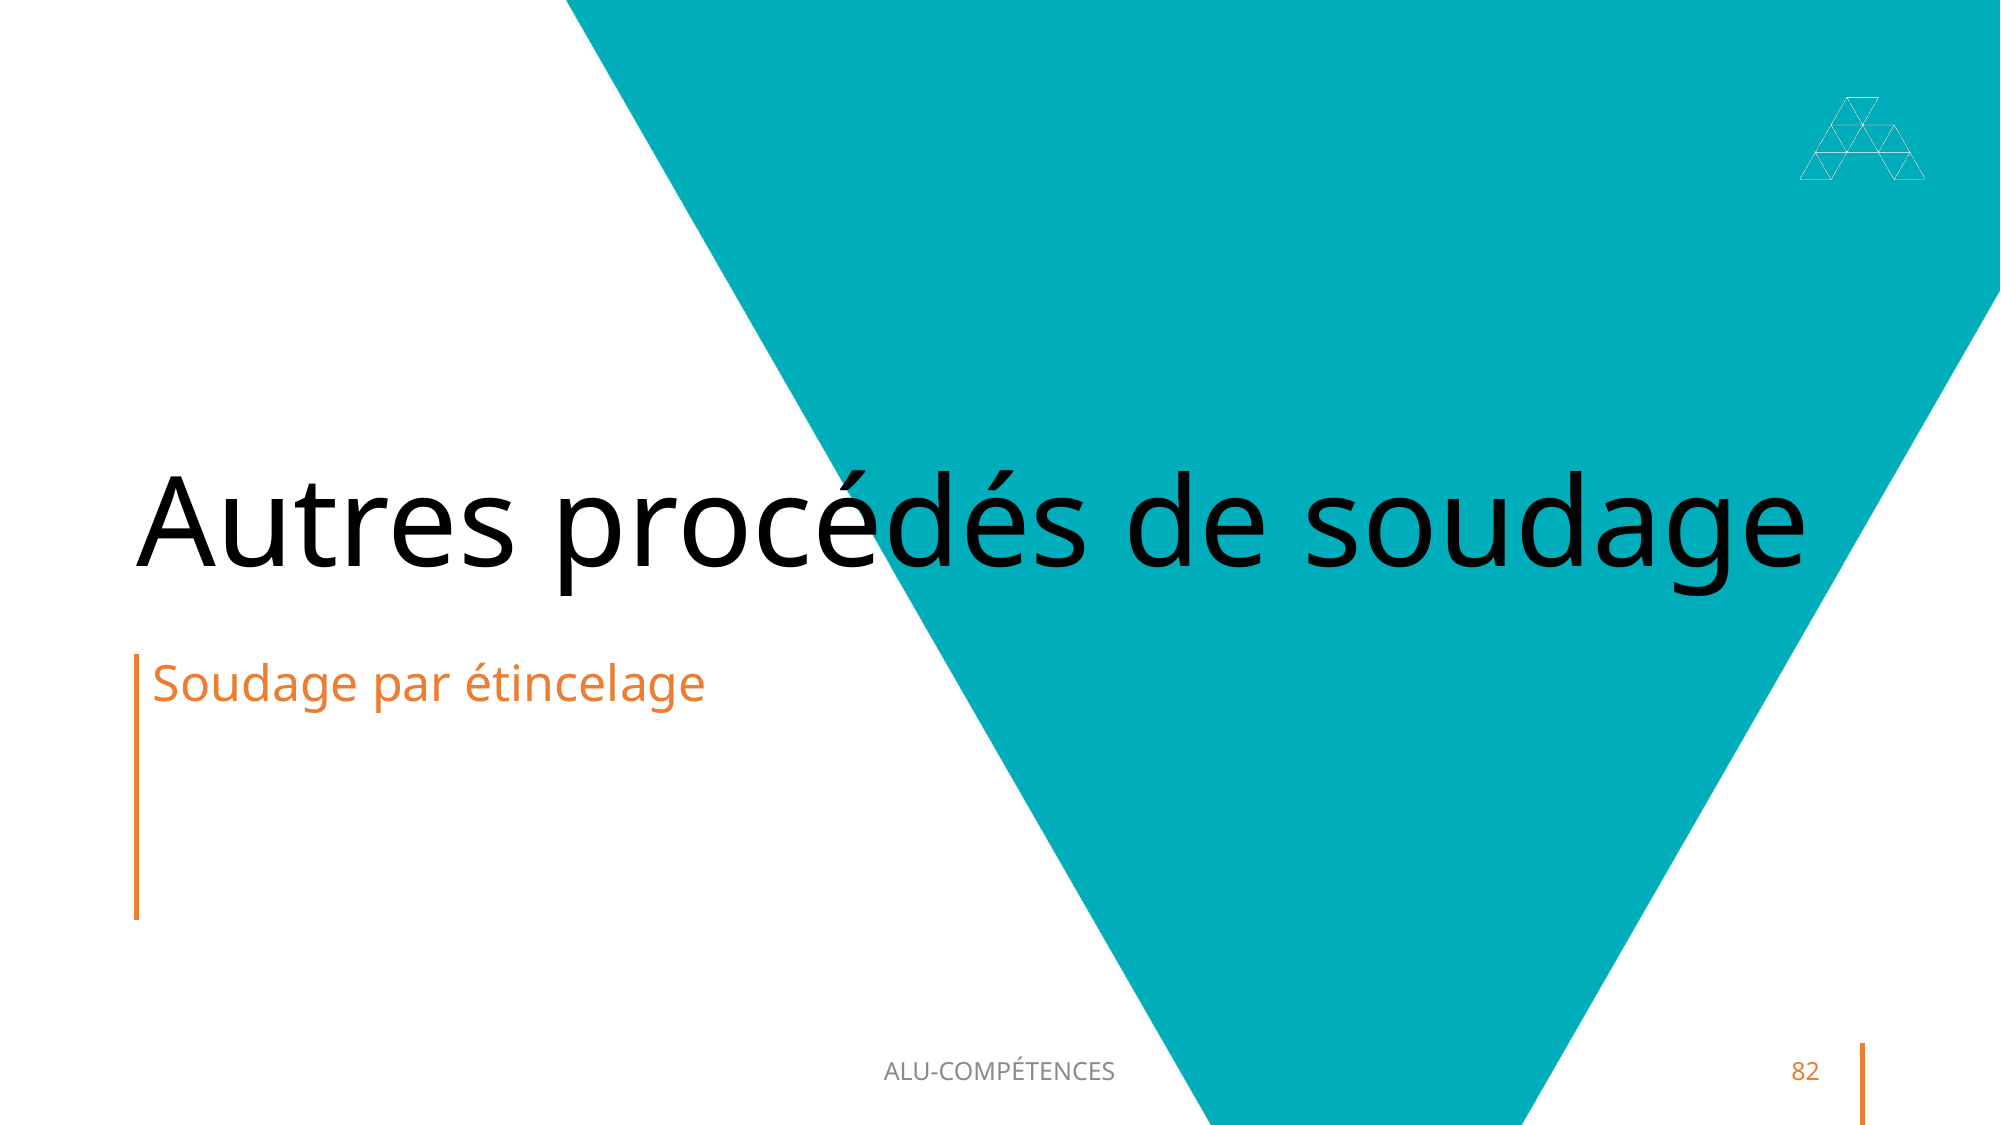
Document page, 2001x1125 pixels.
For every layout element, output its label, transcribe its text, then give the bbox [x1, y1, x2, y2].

footer ALU-COMPÉTENCES [662, 1042, 1338, 1103]
slide_number 82 [1412, 1042, 1835, 1103]
title Autres procédés de soudage [136, 126, 1862, 594]
picture [0, 0, 2000, 1125]
list Soudage par étincelage [152, 658, 757, 905]
